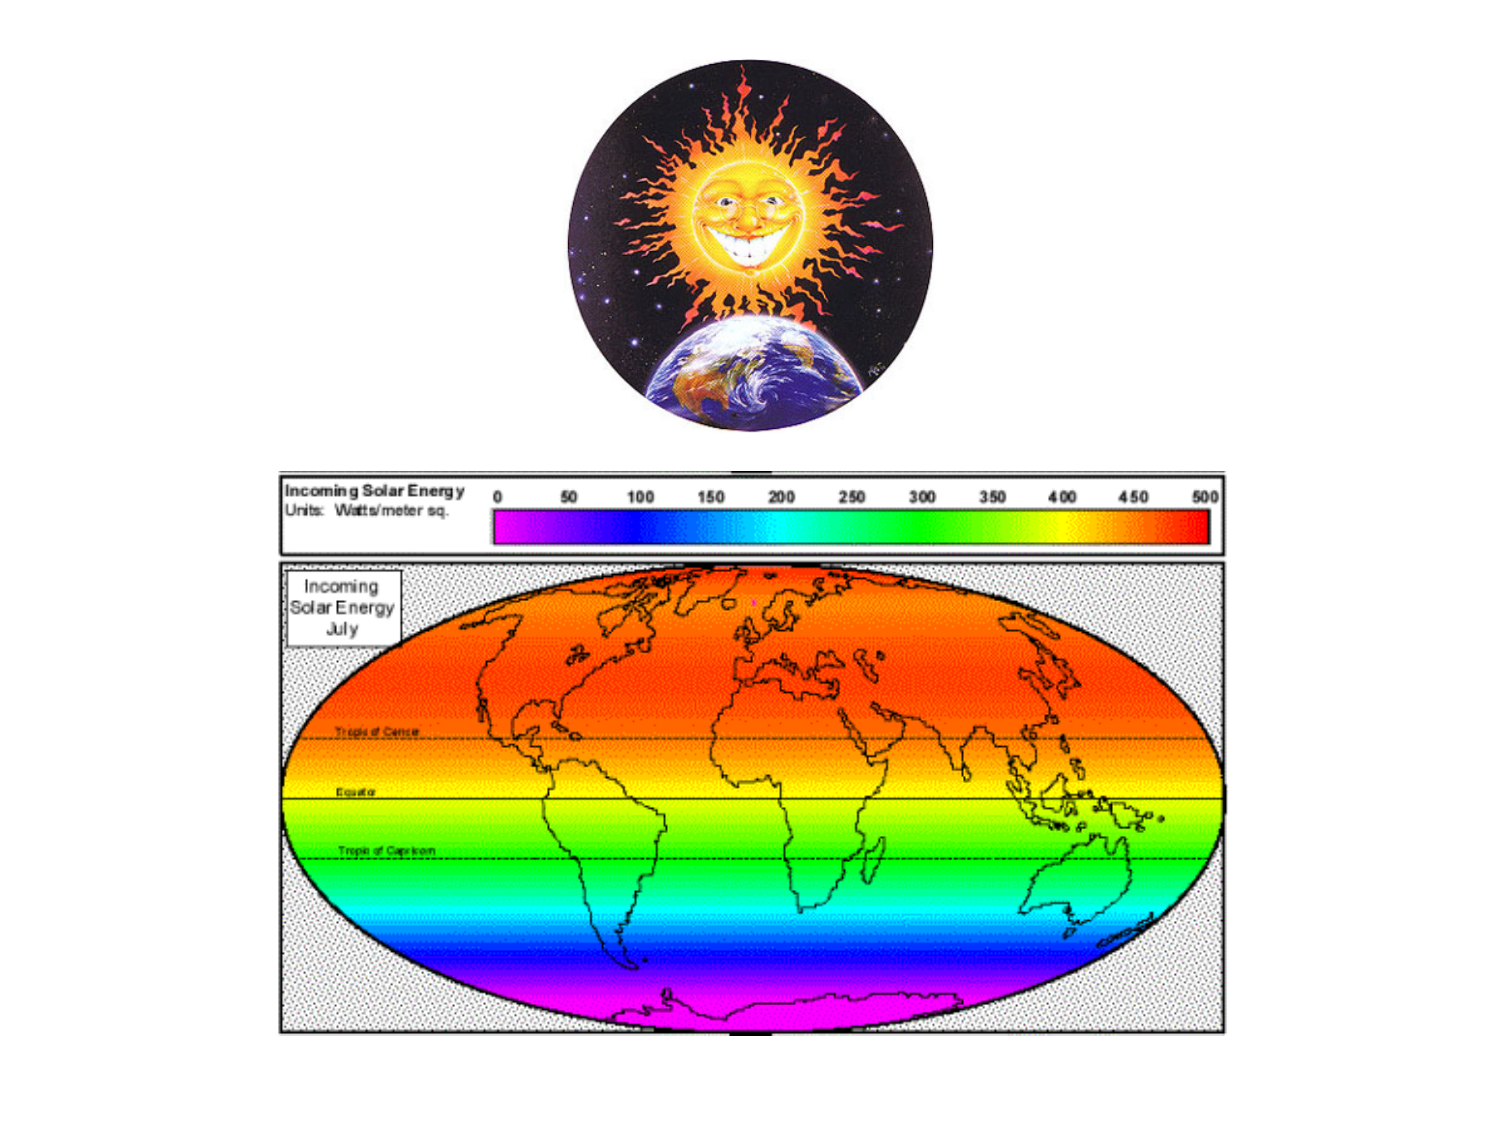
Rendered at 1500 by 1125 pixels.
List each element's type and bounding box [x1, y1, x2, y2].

picture [271, 471, 1229, 1036]
picture [563, 59, 937, 433]
